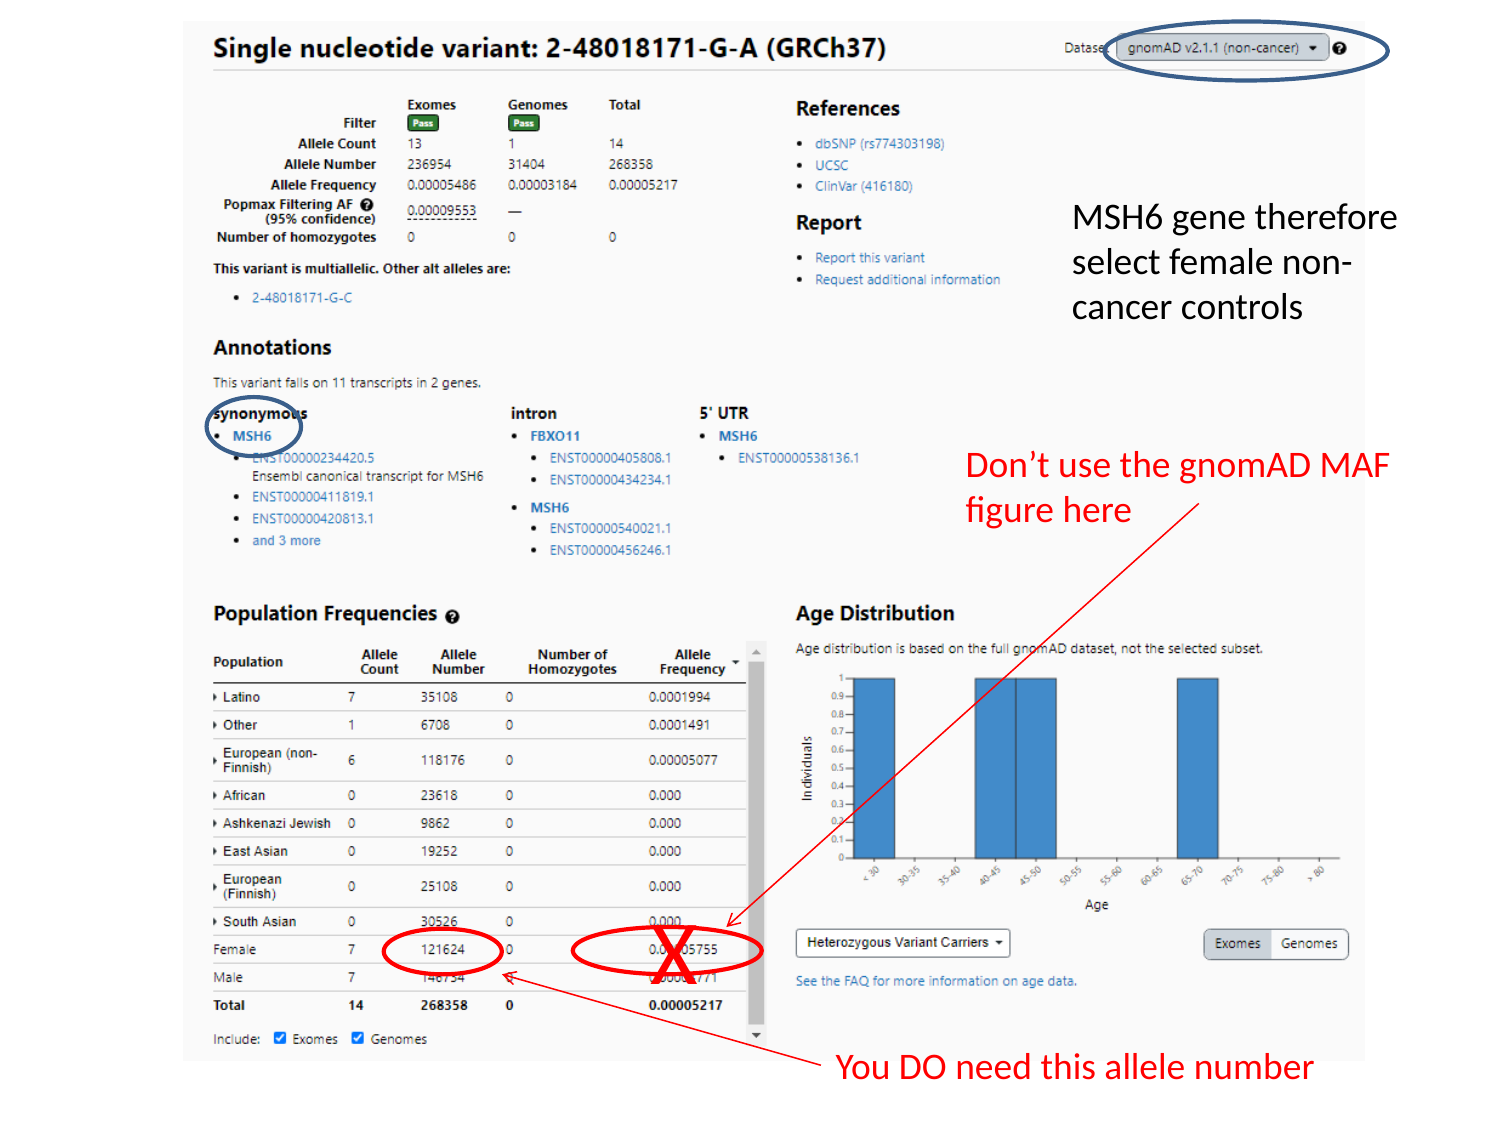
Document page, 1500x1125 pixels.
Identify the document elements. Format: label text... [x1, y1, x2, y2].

picture [182, 21, 1365, 1062]
text_box Don’t use the gnomAD MAF figure here [1369, 432, 1412, 538]
text_box [1369, 34, 1390, 68]
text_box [501, 973, 822, 1066]
text_box You DO need this allele number [820, 1068, 1353, 1095]
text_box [726, 503, 1200, 928]
text_box MSH6 gene therefore select female non-cancer controls [1369, 184, 1424, 335]
